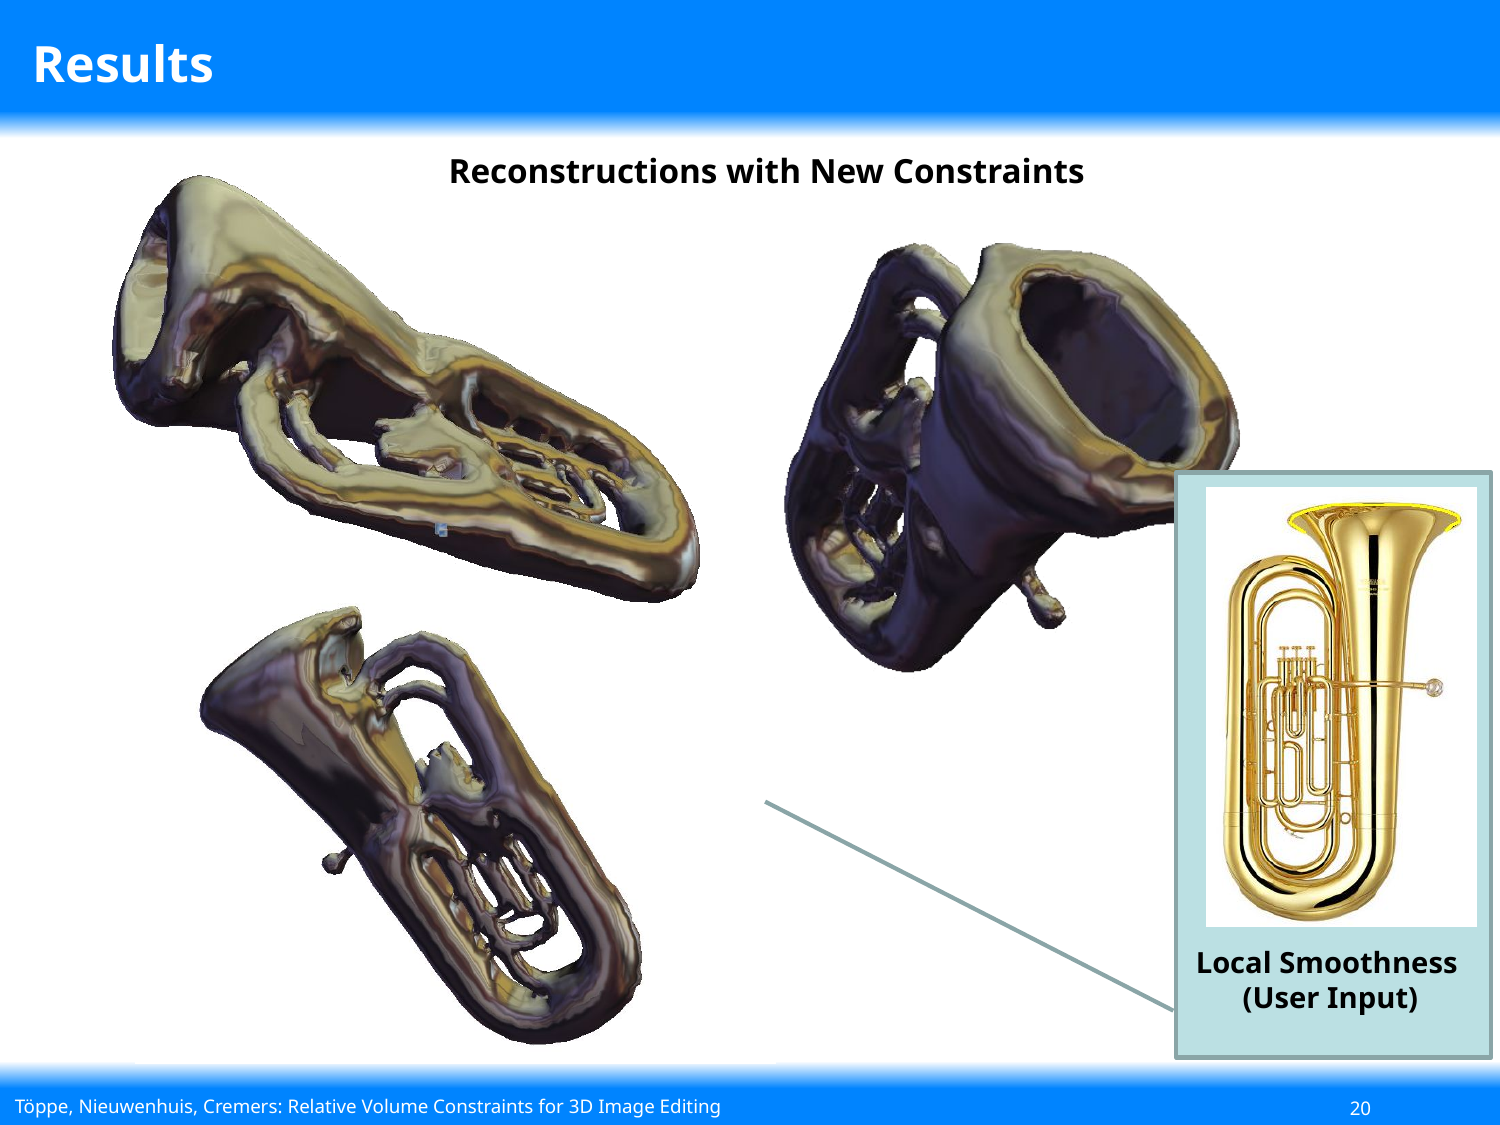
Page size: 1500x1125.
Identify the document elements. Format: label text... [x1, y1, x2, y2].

text_box Local Smoothness (User Input) [1180, 937, 1481, 1023]
title Results [17, 24, 1143, 101]
picture [44, 142, 1477, 1064]
text_box Reconstructions with New Constraints [821, 142, 1101, 198]
text_box [780, 470, 1493, 1060]
